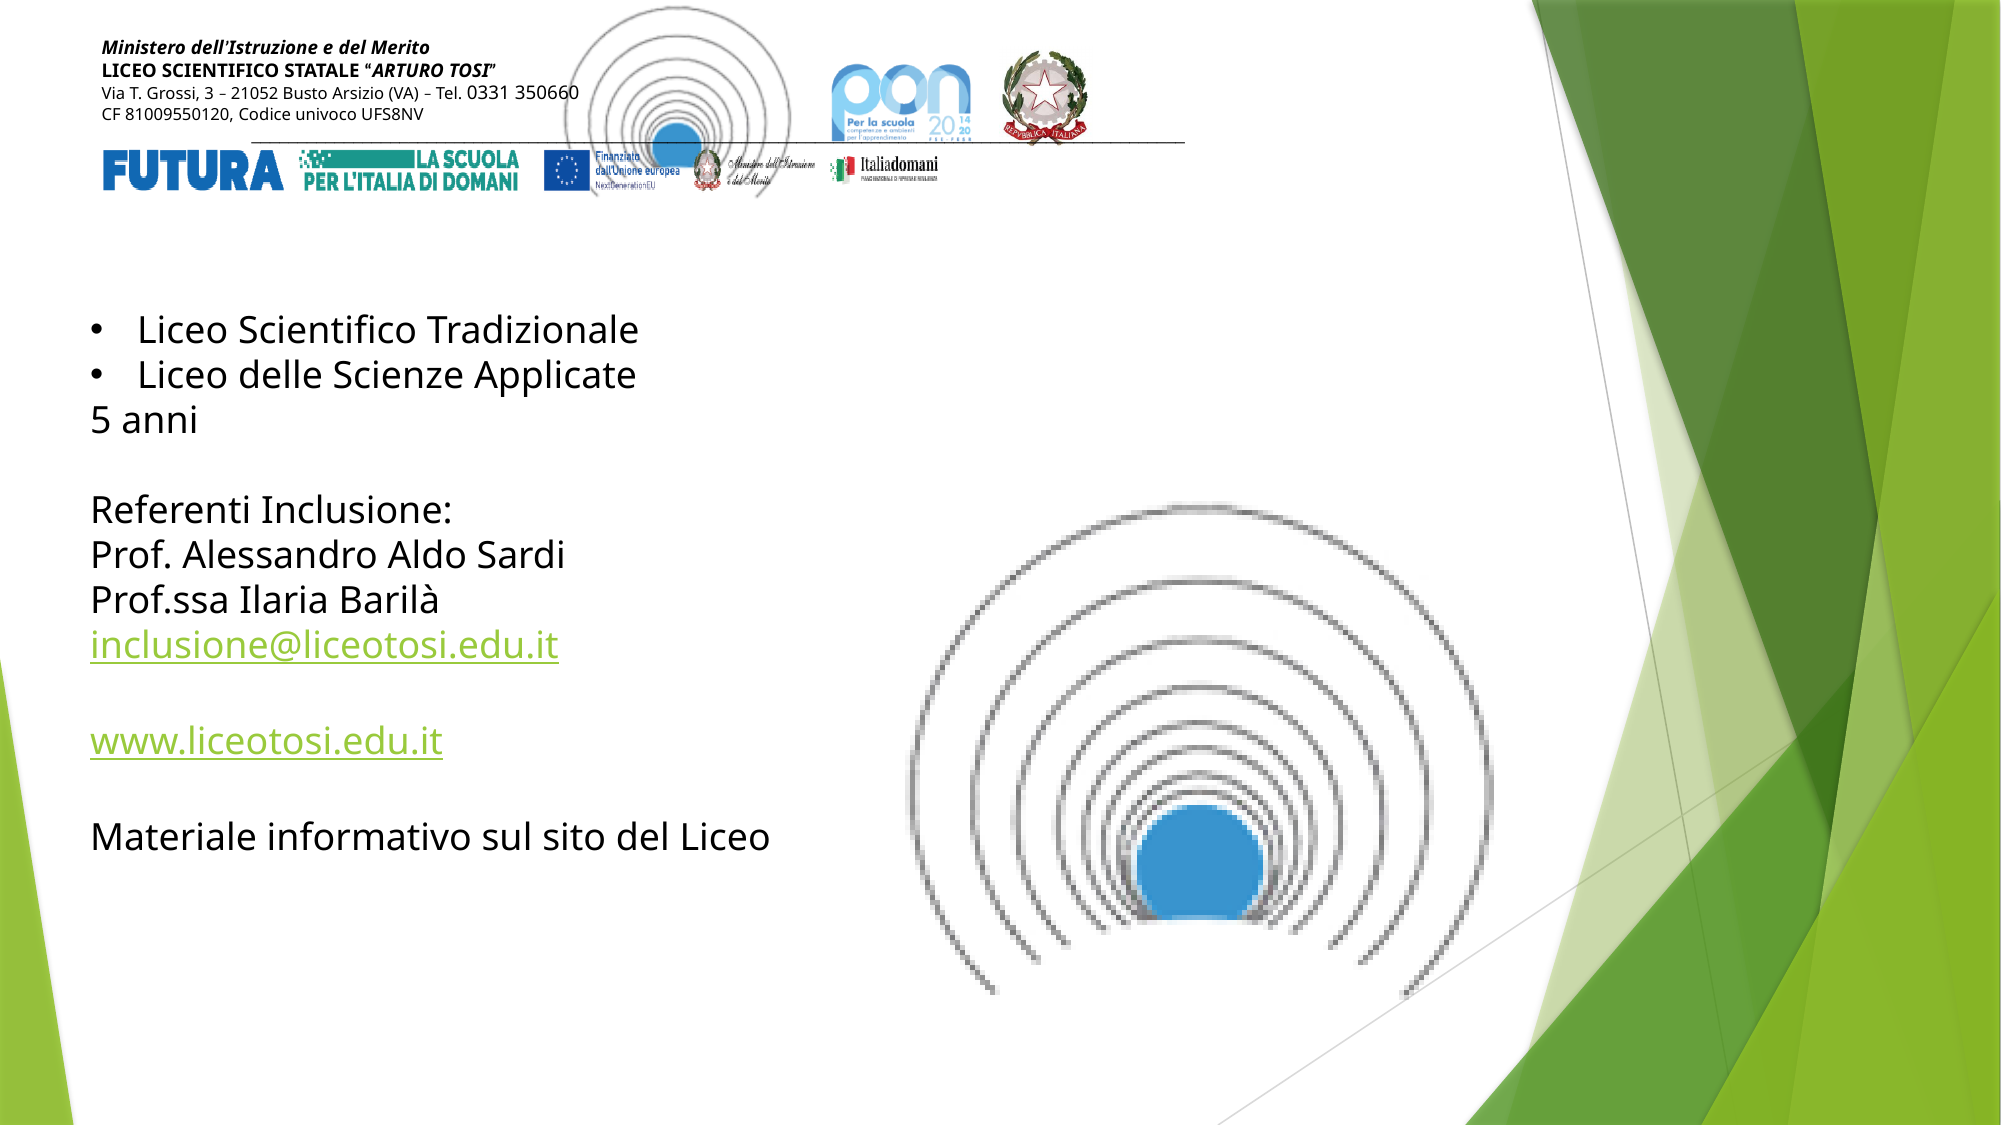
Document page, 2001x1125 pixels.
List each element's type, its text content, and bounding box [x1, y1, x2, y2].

picture [831, 63, 973, 143]
picture [895, 501, 1501, 1026]
text_box [0, 0, 2000, 75]
text_box Liceo Scientifico Tradizionale Liceo delle Scienze Applicate 5 anni Referenti Inclusione: Prof. Alessandro Aldo Sardi Prof.ssa Ilaria Barilà inclusione@liceotosi.edu.it www.liceotosi.edu.it Materiale informativo sul sito del Liceo [75, 298, 1557, 1001]
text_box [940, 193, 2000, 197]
picture [999, 46, 1094, 151]
text_box Ministero dell’Istruzione e del Merito LICEO SCIENTIFICO STATALE “ARTURO TOSI” Via T. Grossi, 3 – 21052 Busto Arsizio (VA) – Tel. 0331 350660 CF 81009550120, Codice univoco UFS8NV _____________________________________________________________________________________________________ [800, 28, 2000, 192]
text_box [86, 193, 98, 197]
picture [102, 5, 938, 209]
text_box Ministero dell’Istruzione e del Merito LICEO SCIENTIFICO STATALE “ARTURO TOSI” Via T. Grossi, 3 – 21052 Busto Arsizio (VA) – Tel. 0331 350660 CF 81009550120, Codice univoco UFS8NV _____________________________________________________________________________________________________ [86, 28, 554, 192]
